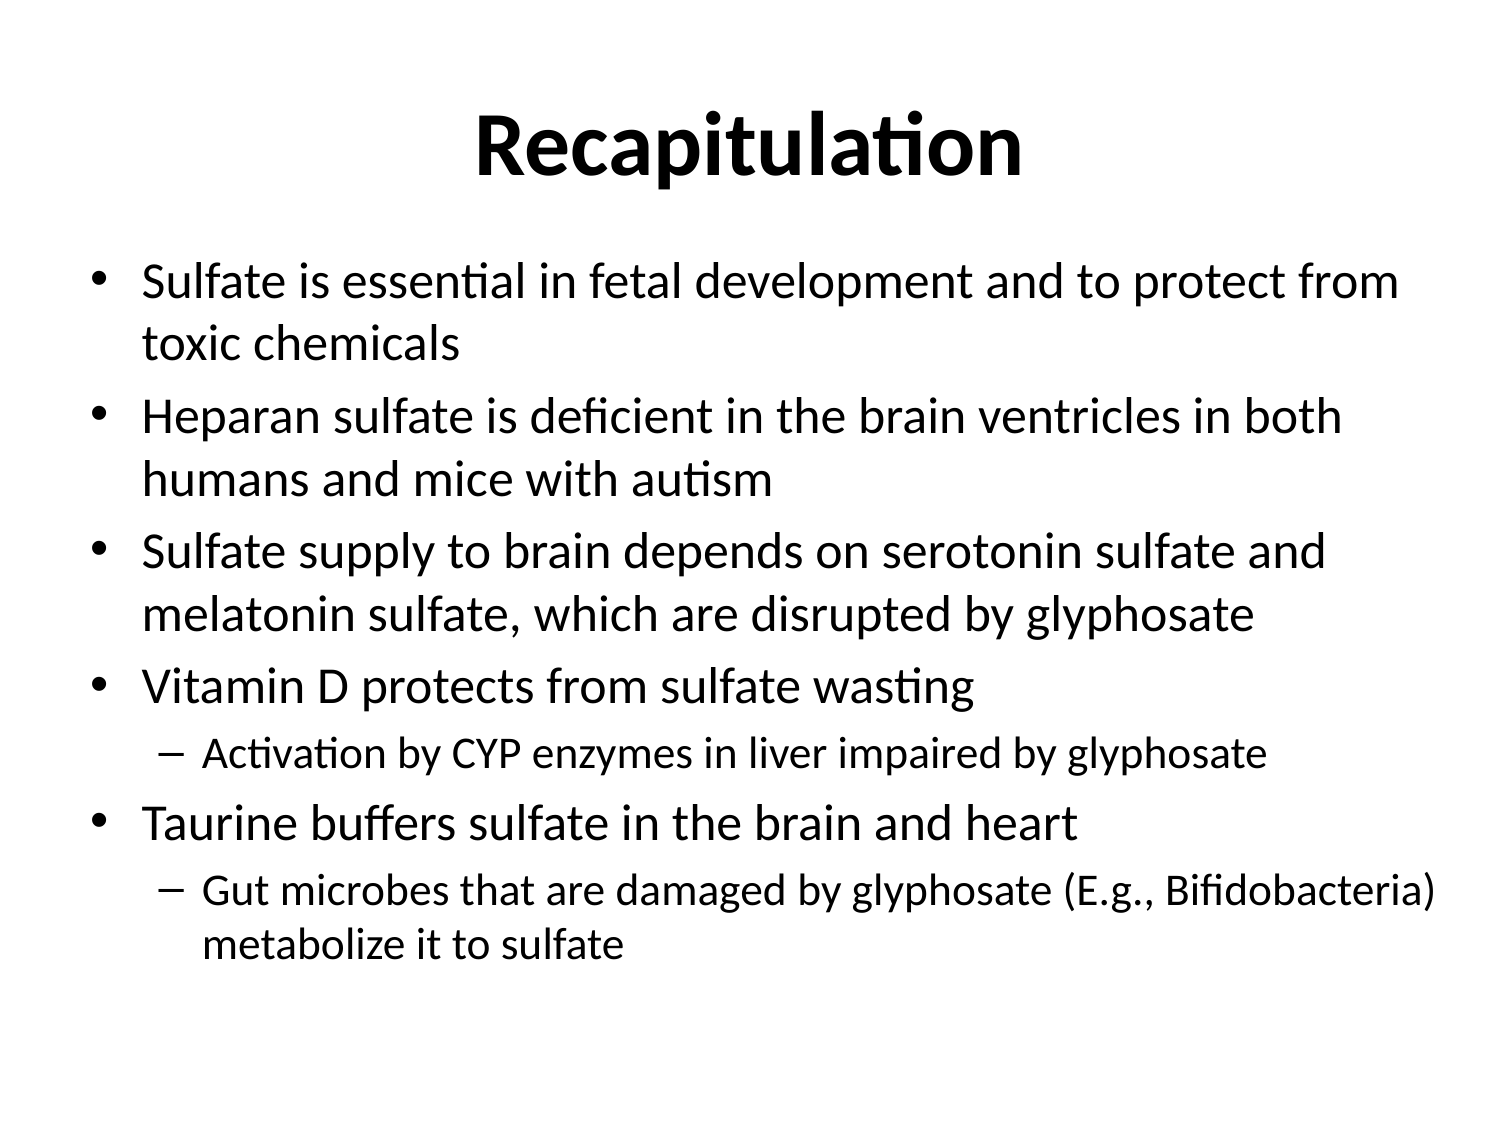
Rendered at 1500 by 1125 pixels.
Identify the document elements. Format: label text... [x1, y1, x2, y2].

list Sulfate is essential in fetal development and to protect from toxic chemicals Heparan sulfate is deficient in the brain ventricles in both humans and mice with autism Sulfate supply to brain depends on serotonin sulfate and melatonin sulfate, which are disrupted by glyphosate Vitamin D protects from sulfate wasting Activation by CYP enzymes in liver impaired by glyphosate Taurine buffers sulfate in the brain and heart Gut microbes that are damaged by glyphosate (E.g., Bifidobacteria) metabolize it to sulfate [75, 238, 1464, 982]
title Recapitulation [75, 45, 1425, 233]
